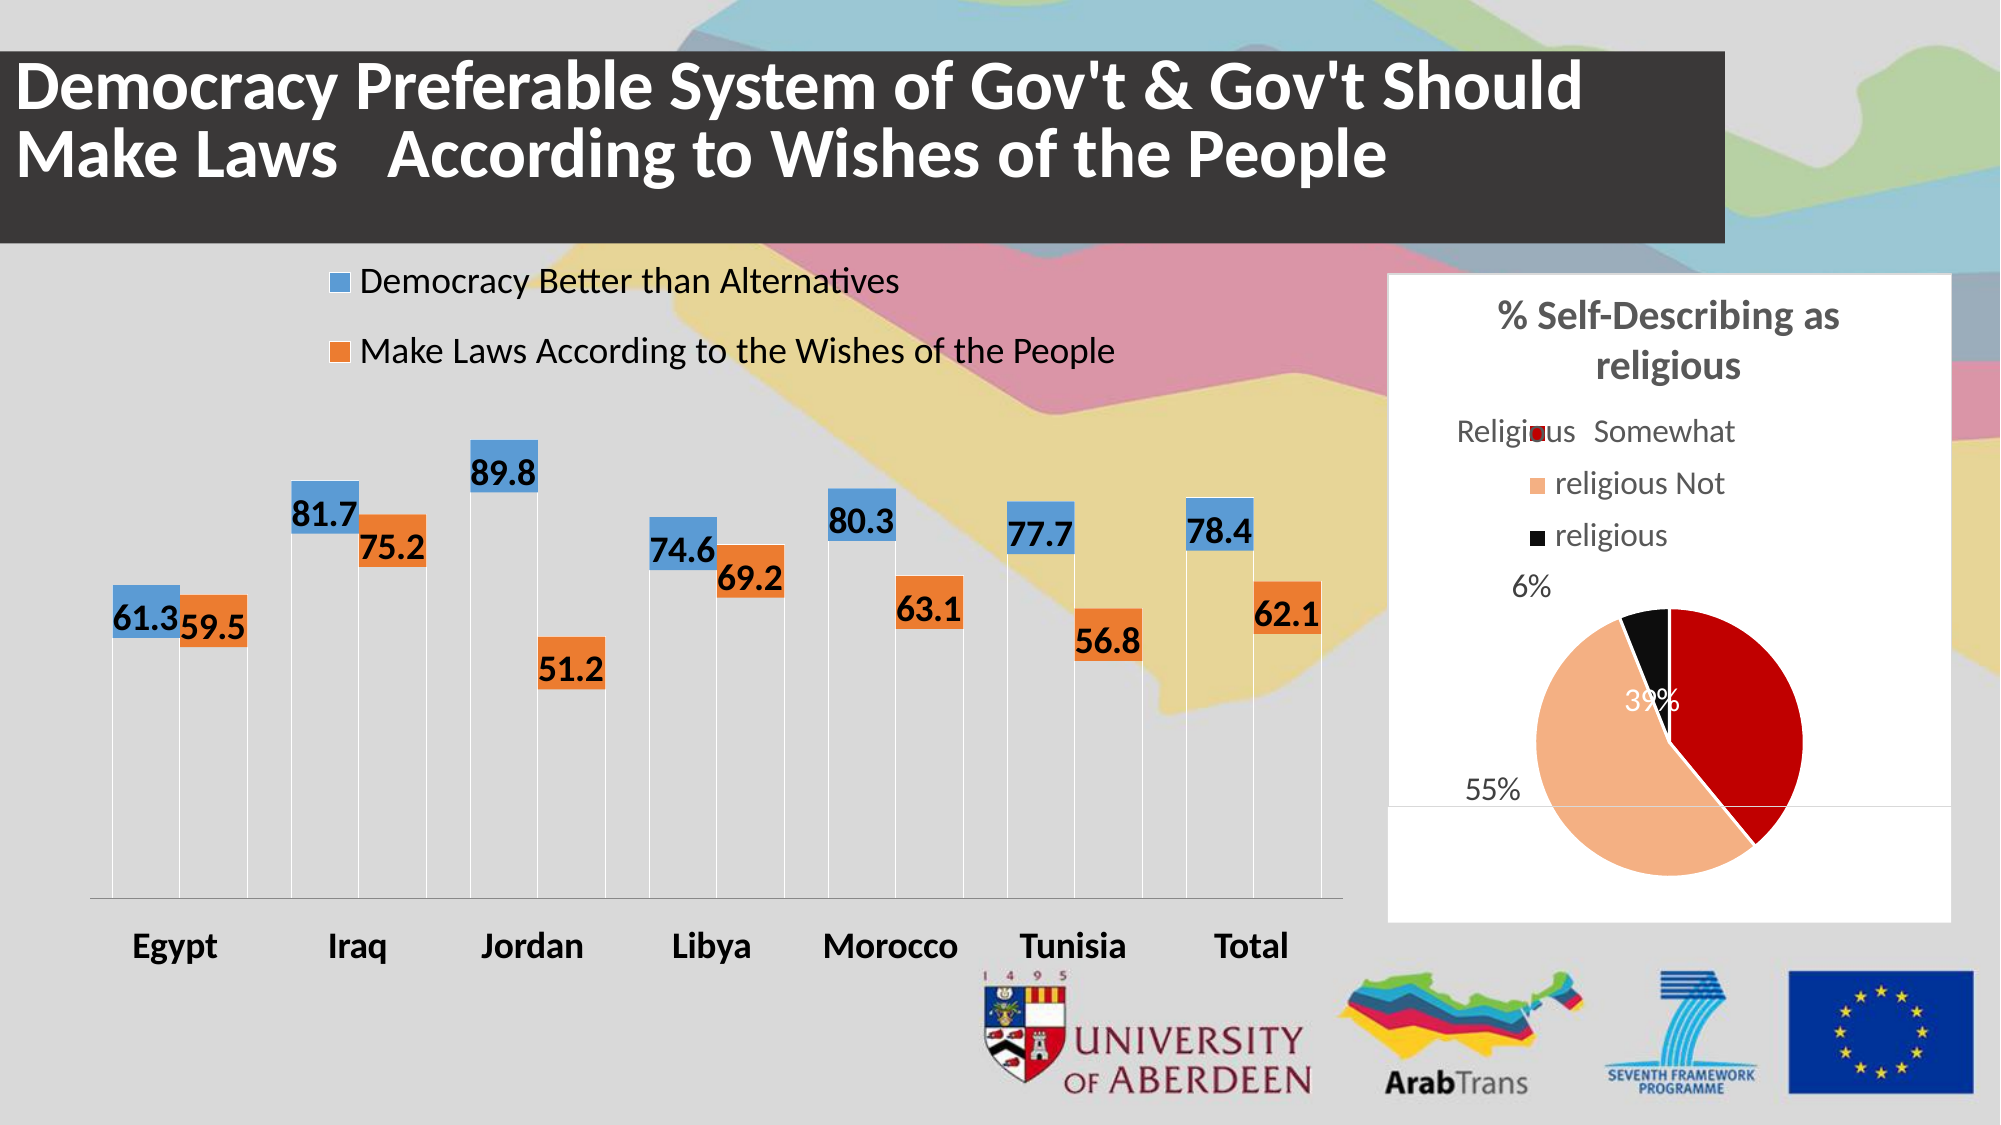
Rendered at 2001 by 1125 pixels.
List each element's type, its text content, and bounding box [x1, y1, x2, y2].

picture [0, 0, 2000, 1125]
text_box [603, 438, 1344, 899]
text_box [649, 516, 785, 968]
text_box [1185, 497, 1322, 968]
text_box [470, 439, 606, 968]
title Democracy Preferable System of Gov't & Gov't Should Make Laws According to Wishes of the People [0, 51, 1725, 244]
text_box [291, 480, 427, 968]
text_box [1006, 501, 1143, 968]
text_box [112, 584, 248, 968]
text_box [820, 488, 964, 968]
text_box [1387, 273, 1952, 923]
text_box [328, 253, 1123, 373]
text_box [90, 438, 471, 899]
